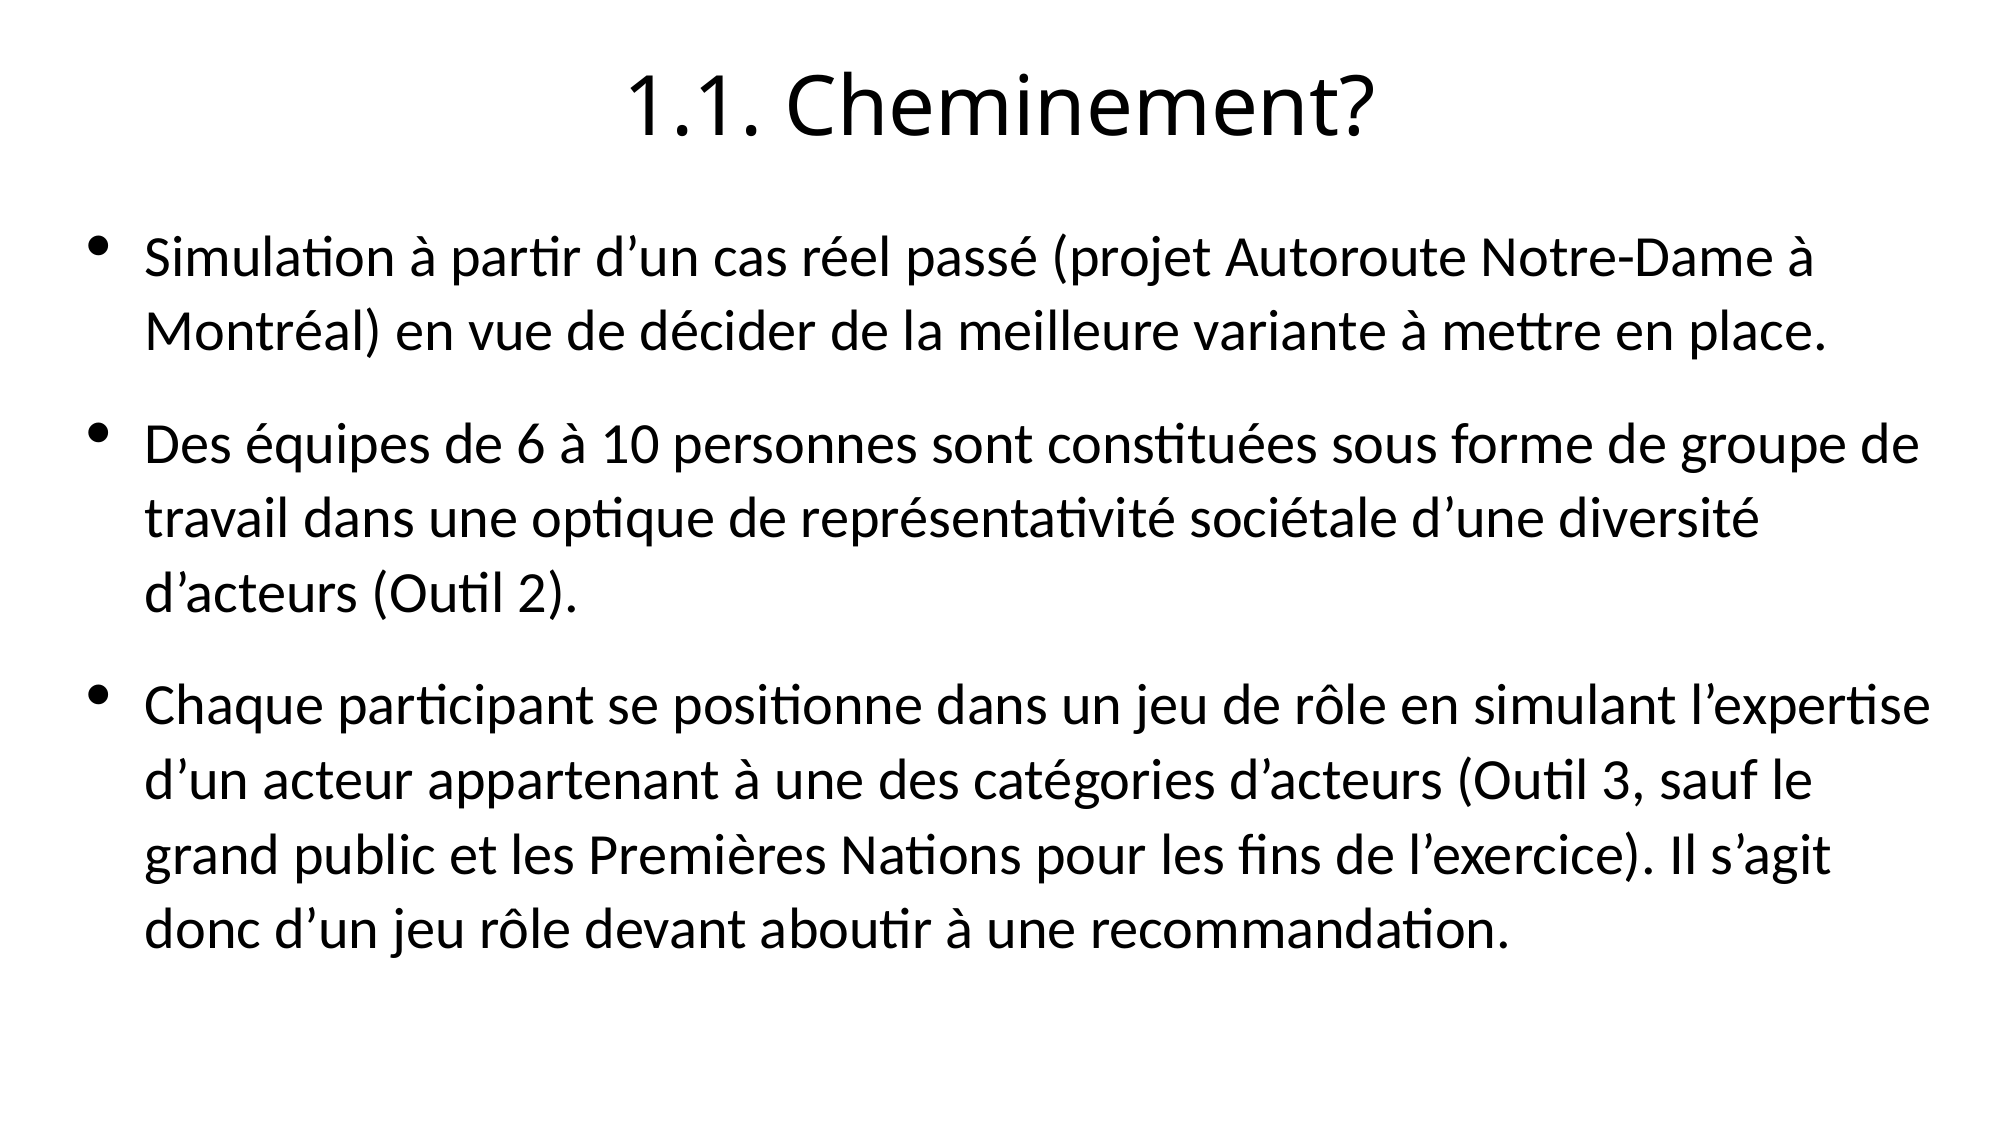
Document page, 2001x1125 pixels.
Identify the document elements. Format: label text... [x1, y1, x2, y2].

title 1.1. Cheminement? [0, 0, 2000, 224]
list Simulation à partir d’un cas réel passé (projet Autoroute Notre-Dame à Montréal) en vue de décider de la meilleure variante à mettre en place. Des équipes de 6 à 10 personnes sont constituées sous forme de groupe de travail dans une optique de représentativité sociétale d’une diversité d’acteurs (Outil 2). Chaque participant se positionne dans un jeu de rôle en simulant l’expertise d’un acteur appartenant à une des catégories d’acteurs (Outil 3, sauf le grand public et les Premières Nations pour les fins de l’exercice). Il s’agit donc d’un jeu rôle devant aboutir à une recommandation. [73, 205, 1954, 1054]
